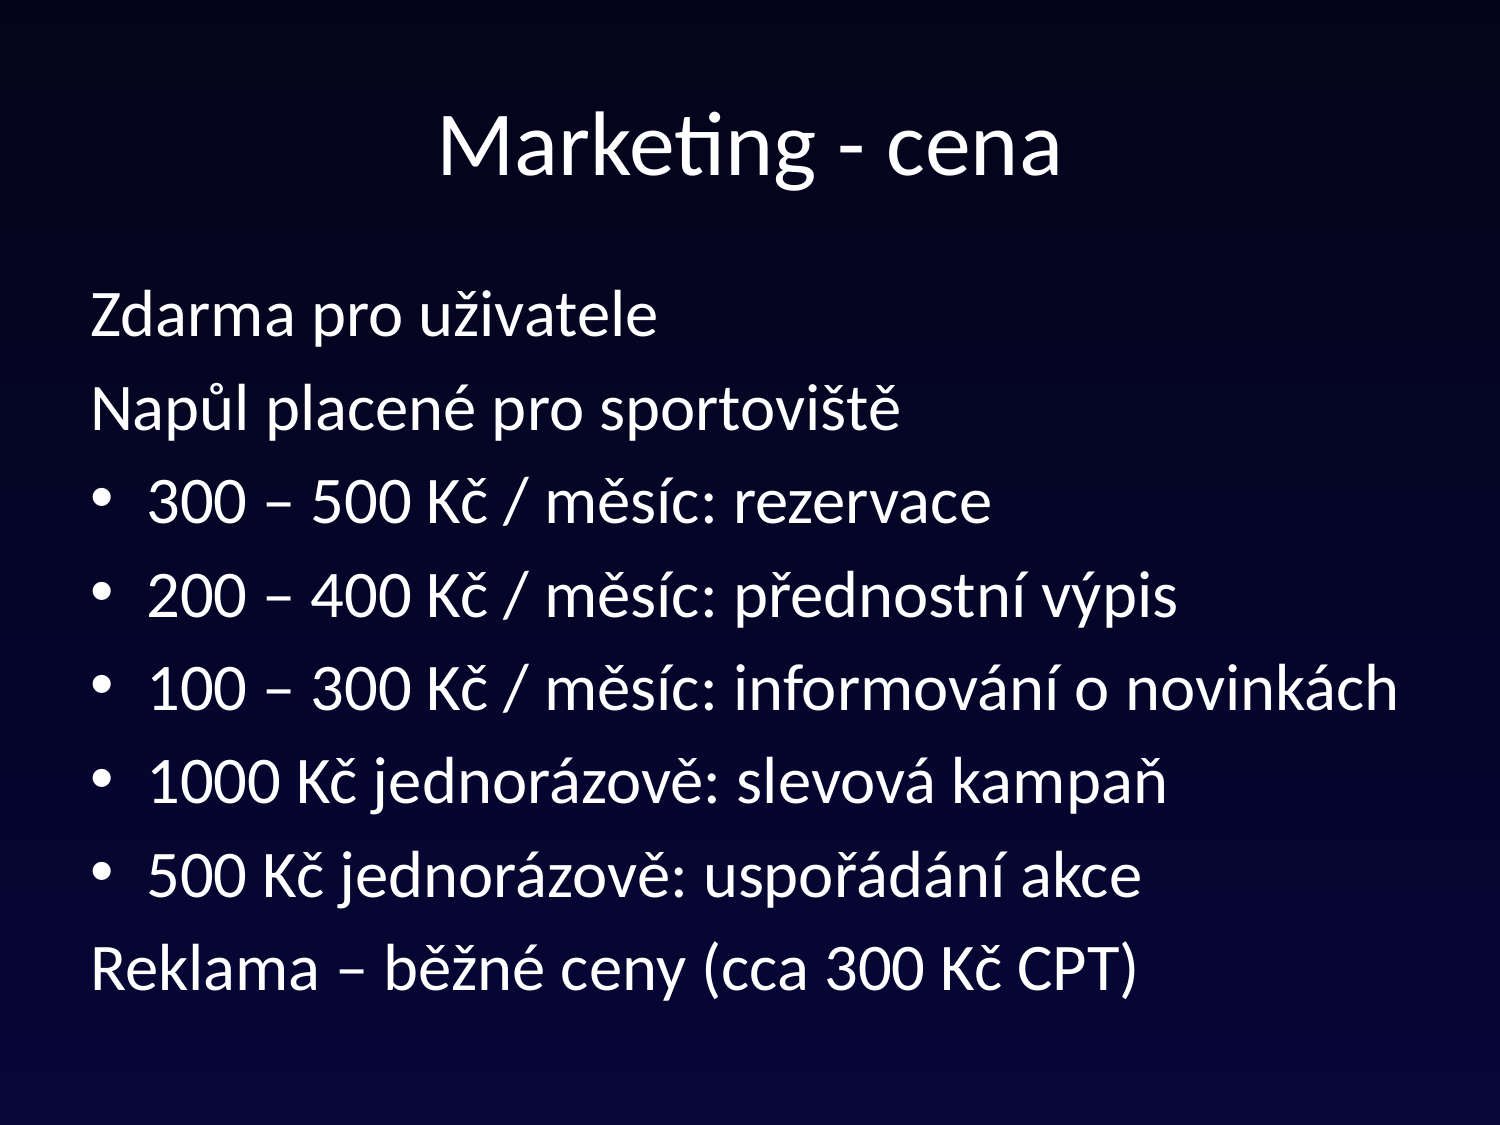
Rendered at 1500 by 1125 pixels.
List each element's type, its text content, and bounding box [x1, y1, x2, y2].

title Marketing - cena [75, 45, 1425, 233]
list Zdarma pro uživatele Napůl placené pro sportoviště 300 – 500 Kč / měsíc: rezervace 200 – 400 Kč / měsíc: přednostní výpis 100 – 300 Kč / měsíc: informování o novinkách 1000 Kč jednorázově: slevová kampaň 500 Kč jednorázově: uspořádání akce Reklama – běžné ceny (cca 300 Kč CPT) [75, 262, 1425, 1059]
